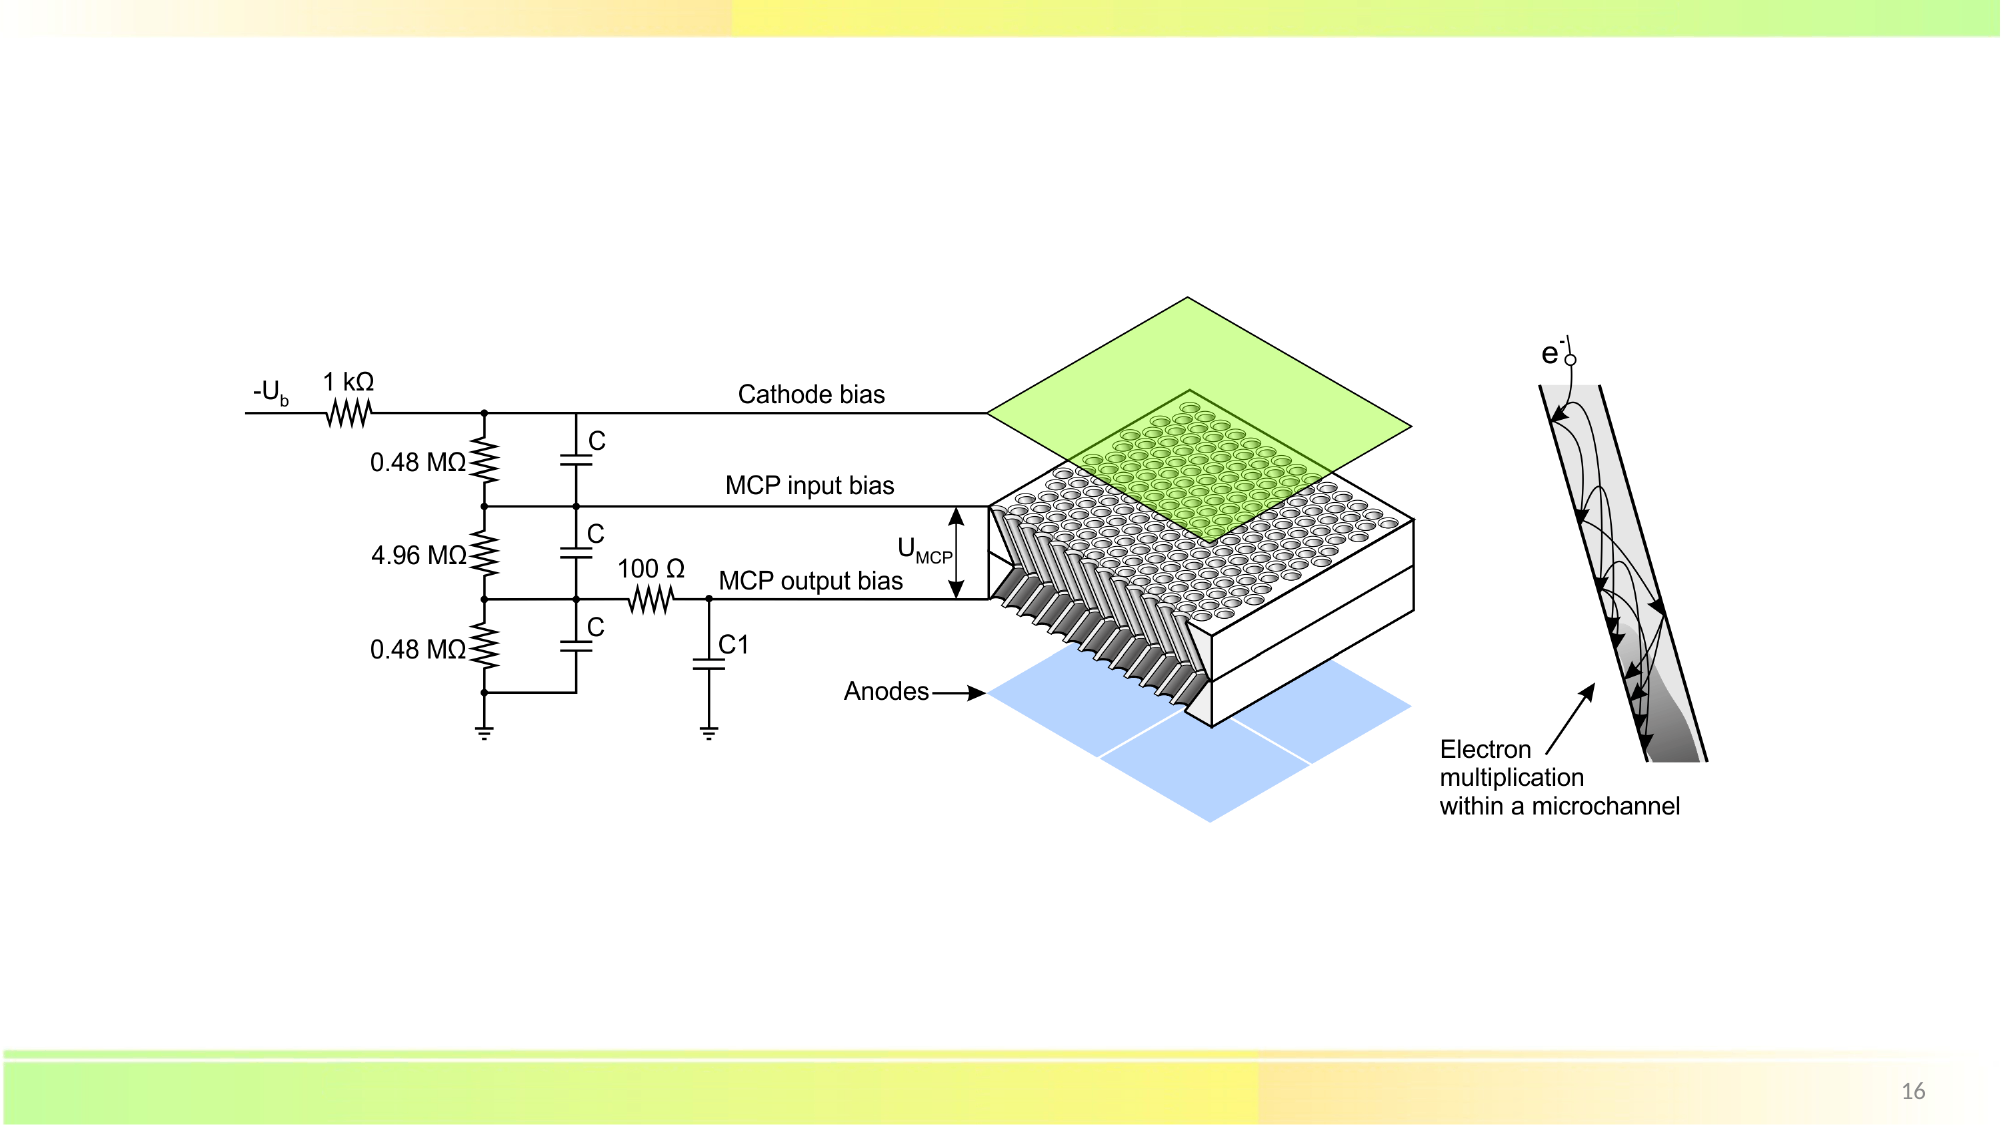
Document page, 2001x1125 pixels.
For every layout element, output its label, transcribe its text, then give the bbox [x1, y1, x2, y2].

text_box 16 [1775, 1054, 1942, 1125]
picture [0, 0, 2001, 1125]
